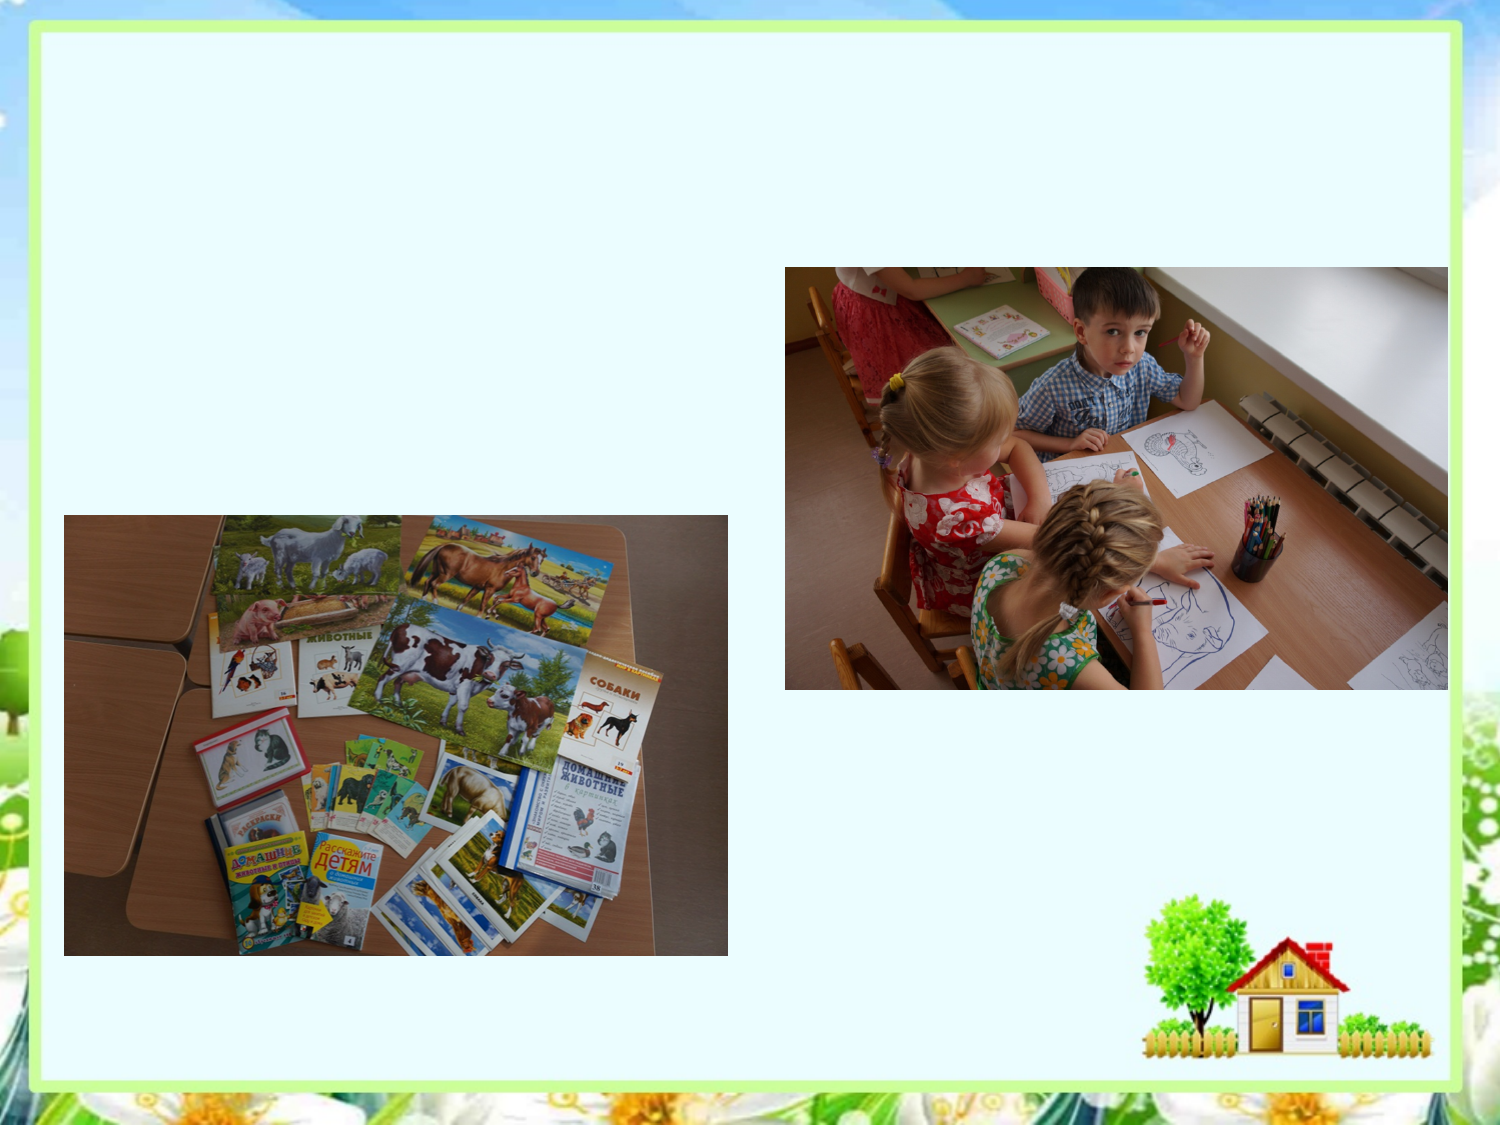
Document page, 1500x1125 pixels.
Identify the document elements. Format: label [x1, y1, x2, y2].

list [64, 514, 728, 957]
picture [0, 0, 1500, 1125]
list [785, 266, 1449, 690]
